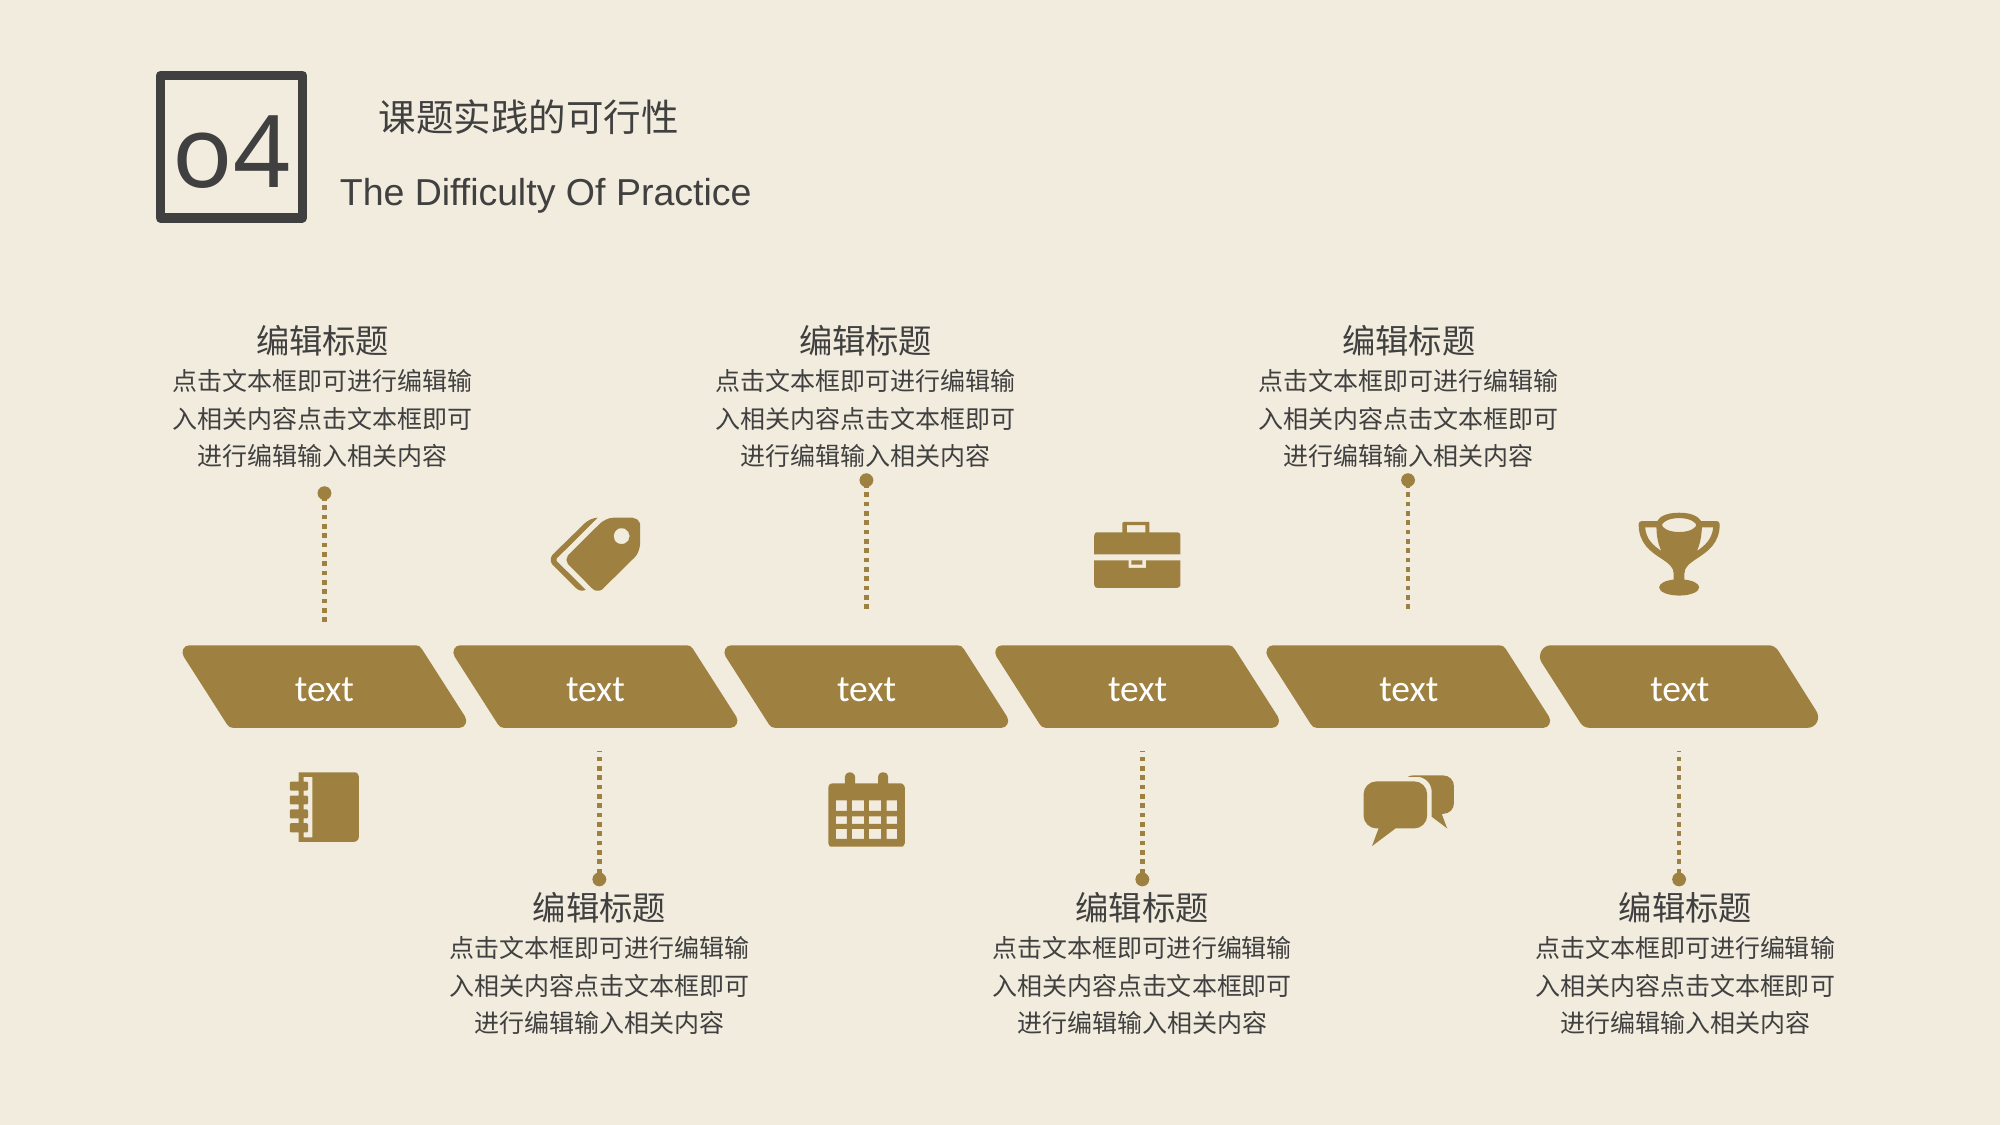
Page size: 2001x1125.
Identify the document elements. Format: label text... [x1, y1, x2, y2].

text_box 点击文本框即可进行编辑输入相关内容点击文本框即可进行编辑输入相关内容 [1234, 350, 1584, 478]
text_box text [1091, 656, 1184, 716]
text_box [550, 517, 598, 591]
text_box [995, 645, 1280, 728]
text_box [1094, 521, 1181, 588]
text_box [289, 772, 359, 842]
text_box [1638, 512, 1720, 596]
text_box o4 [143, 147, 320, 160]
text_box [182, 645, 467, 728]
text_box The Difficulty Of Practice [139, 160, 963, 221]
text_box [1539, 645, 1819, 728]
text_box [828, 772, 905, 847]
text_box 编辑标题 [1597, 879, 1774, 935]
text_box [160, 75, 303, 79]
text_box text [1633, 656, 1727, 716]
text_box [453, 645, 738, 728]
text_box o4 [143, 79, 320, 86]
text_box text [278, 656, 371, 716]
text_box [1266, 645, 1551, 728]
text_box 点击文本框即可进行编辑输入相关内容点击文本框即可进行编辑输入相关内容 [967, 917, 1318, 1045]
text_box 编辑标题 [1320, 312, 1498, 368]
text_box 点击文本框即可进行编辑输入相关内容点击文本框即可进行编辑输入相关内容 [147, 350, 498, 478]
text_box text [549, 656, 642, 716]
text_box 编辑标题 [234, 312, 412, 368]
text_box [566, 517, 641, 591]
text_box 点击文本框即可进行编辑输入相关内容点击文本框即可进行编辑输入相关内容 [424, 917, 775, 1045]
text_box 点击文本框即可进行编辑输入相关内容点击文本框即可进行编辑输入相关内容 [691, 350, 1041, 478]
text_box 点击文本框即可进行编辑输入相关内容点击文本框即可进行编辑输入相关内容 [1510, 917, 1861, 1045]
text_box 编辑标题 [1054, 879, 1231, 935]
text_box [724, 645, 1009, 728]
text_box 课题实践的可行性 [122, 86, 936, 147]
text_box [1363, 775, 1454, 847]
text_box text [820, 656, 913, 716]
text_box 编辑标题 [777, 312, 955, 368]
text_box 编辑标题 [511, 879, 688, 935]
text_box text [1362, 656, 1456, 716]
